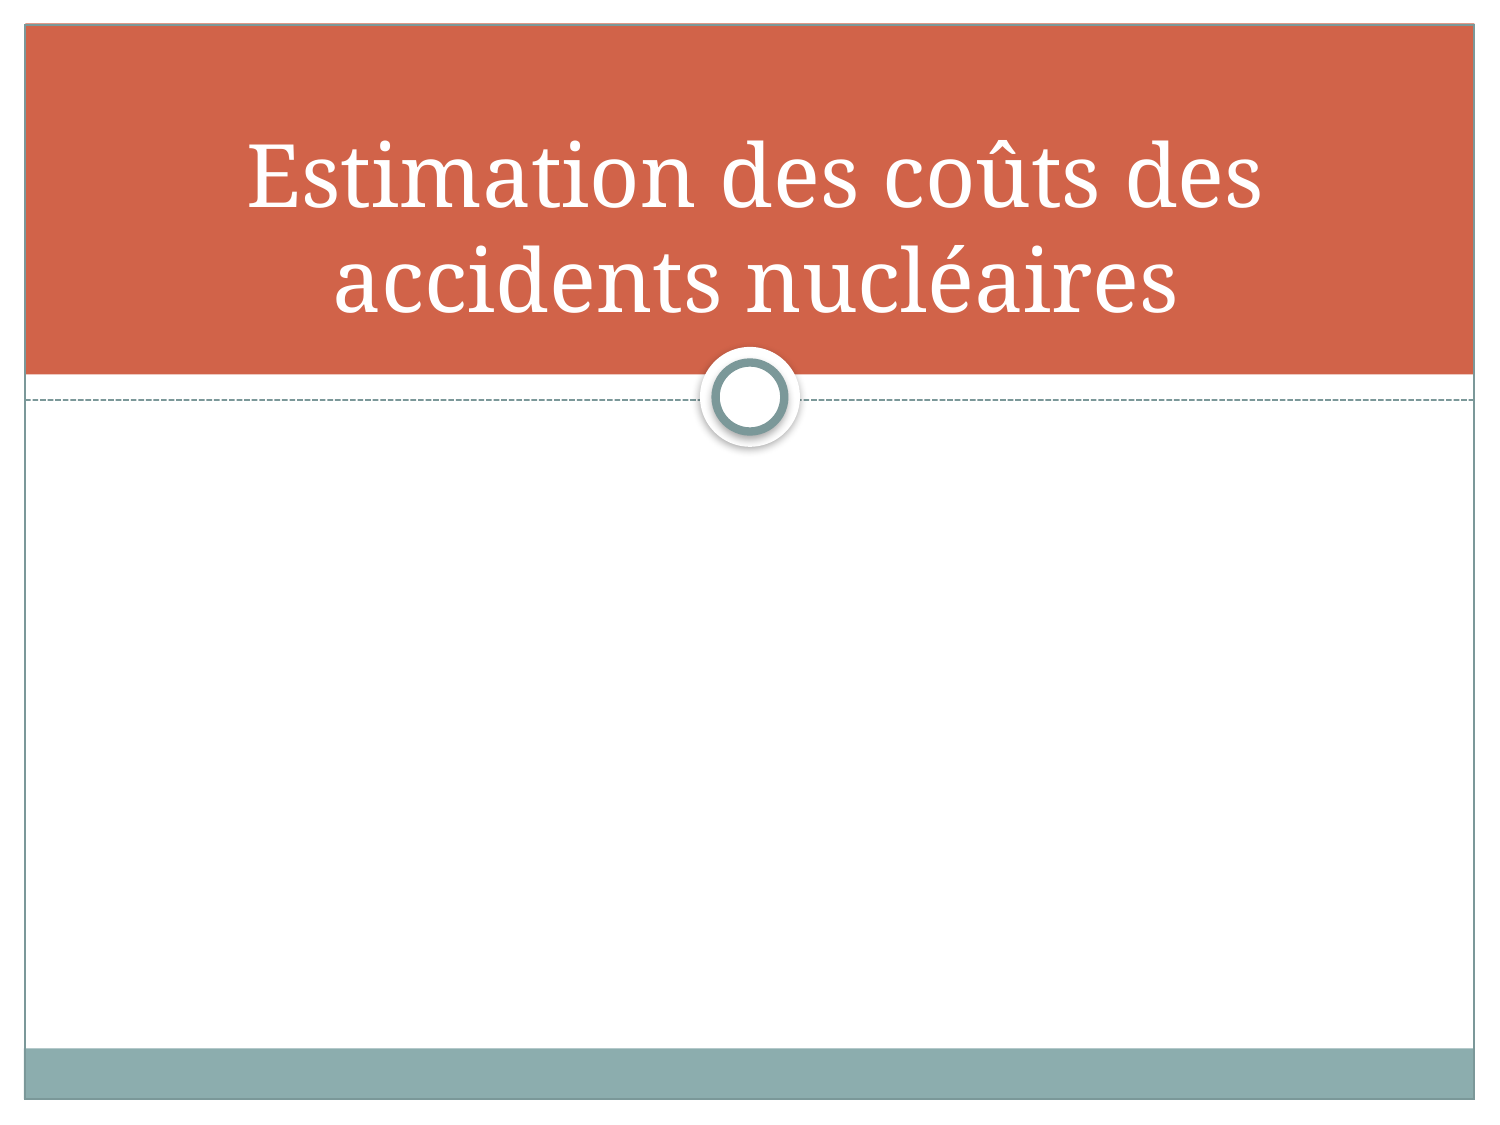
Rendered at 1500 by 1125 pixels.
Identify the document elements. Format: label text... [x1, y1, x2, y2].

title Estimation des coûts des accidents nucléaires [118, 87, 1394, 338]
